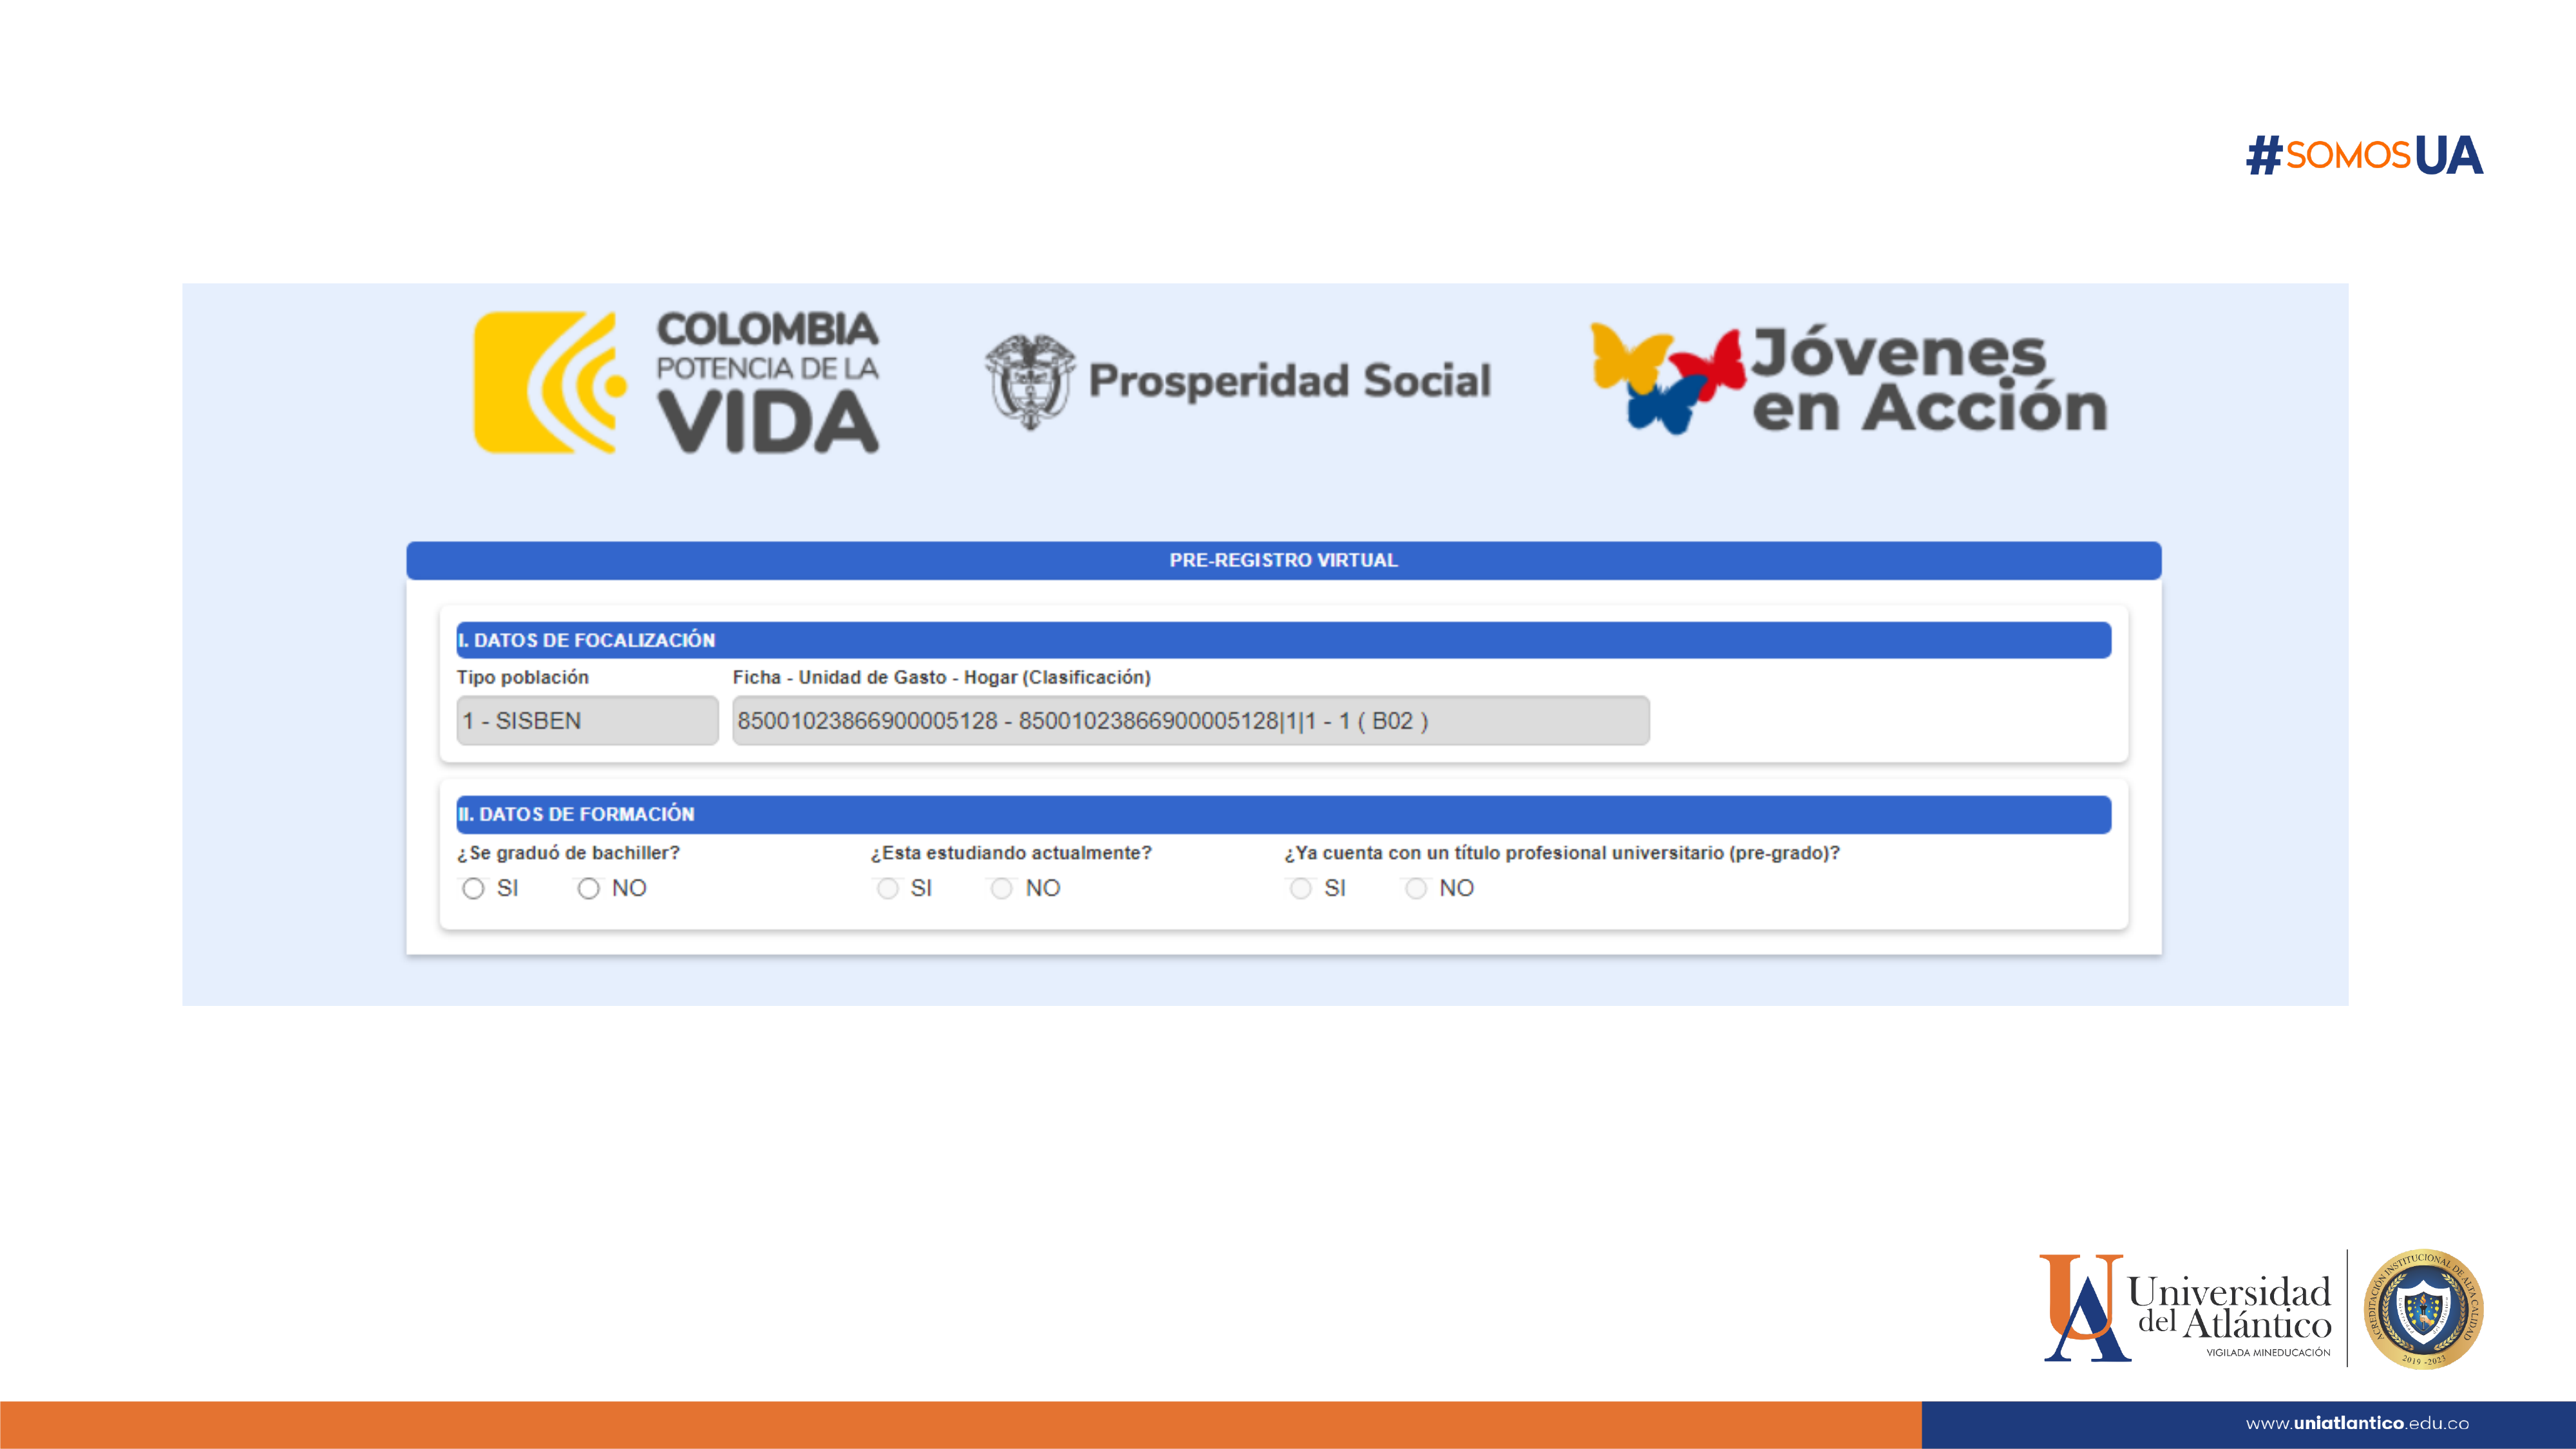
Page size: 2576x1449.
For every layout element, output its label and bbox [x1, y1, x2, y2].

picture [2040, 1249, 2484, 1370]
picture [0, 1401, 2576, 1449]
picture [2246, 135, 2484, 175]
picture [182, 283, 2349, 1006]
